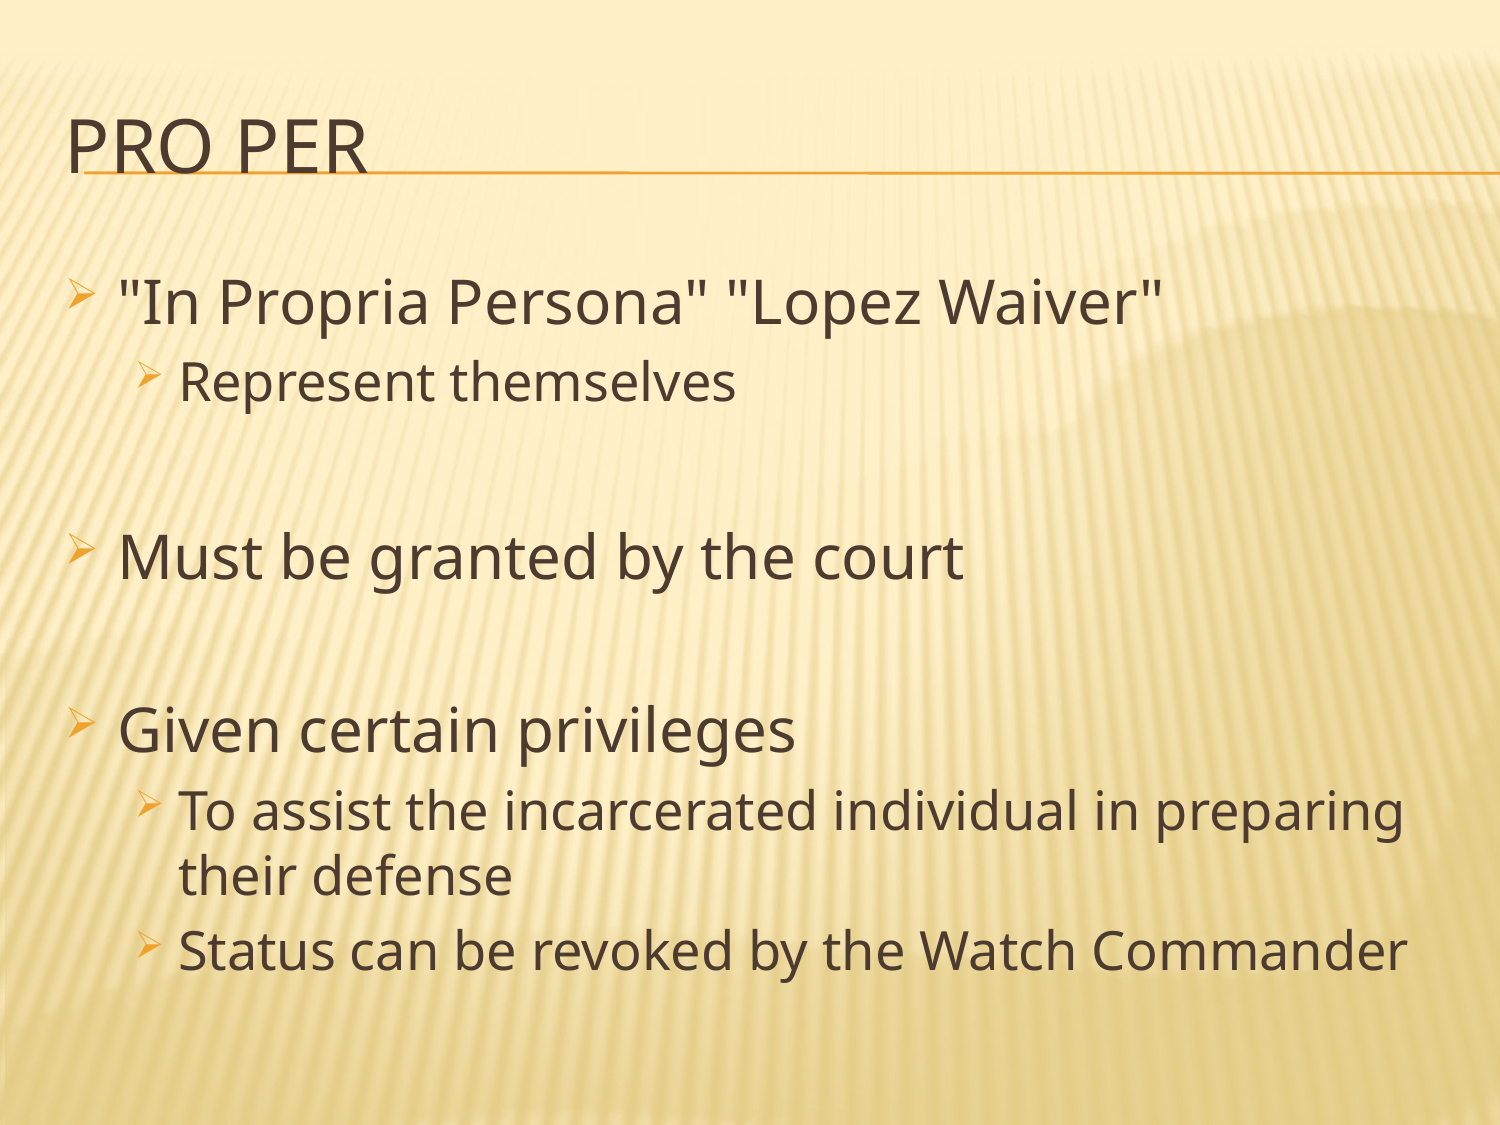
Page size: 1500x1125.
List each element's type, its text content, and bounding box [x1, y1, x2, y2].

list "In Propria Persona" "Lopez Waiver" Represent themselves Must be granted by the court Given certain privileges To assist the incarcerated individual in preparing their defense Status can be revoked by the Watch Commander [50, 254, 1475, 998]
title Pro Per [50, 75, 1475, 213]
